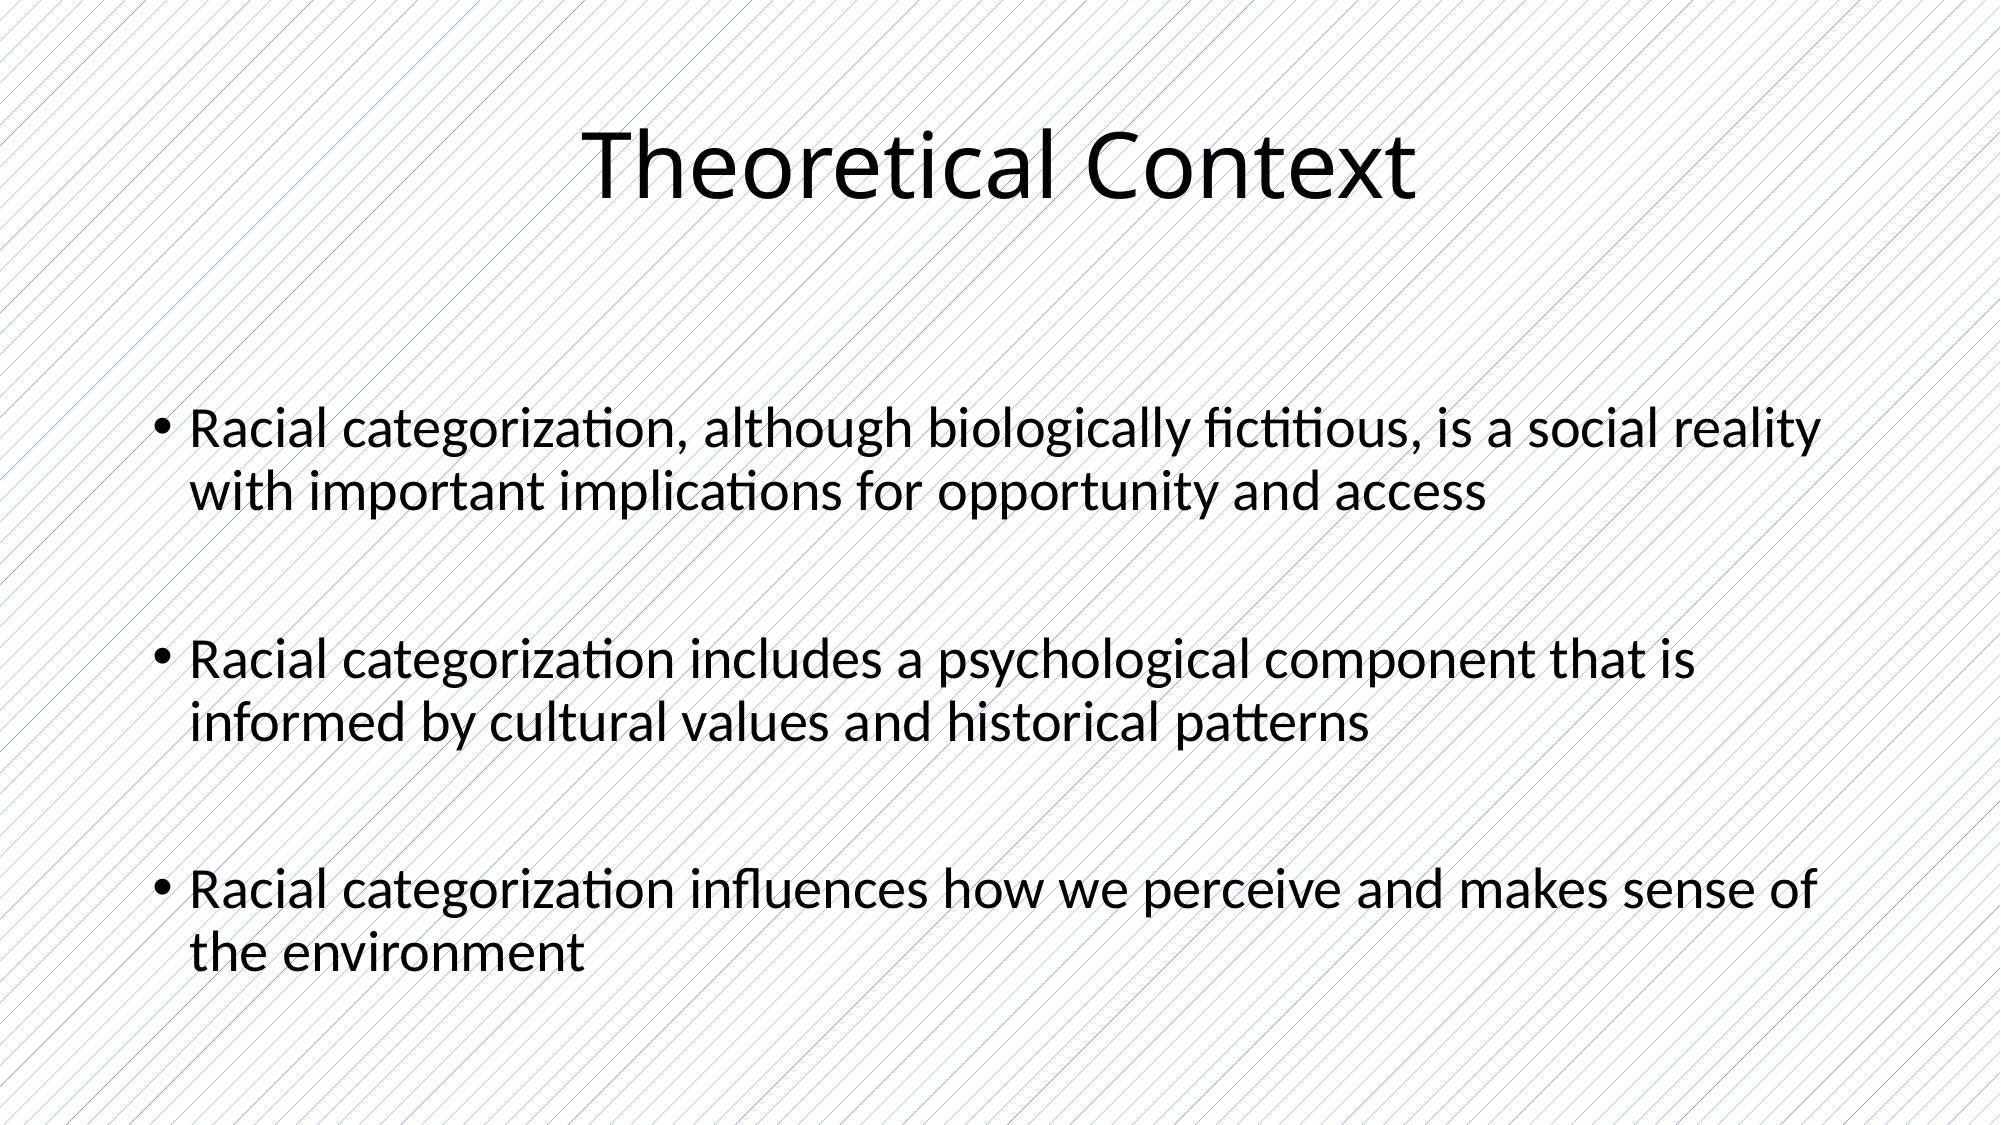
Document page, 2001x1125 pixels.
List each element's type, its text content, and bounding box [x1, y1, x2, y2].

title Theoretical Context [137, 59, 1863, 278]
list Racial categorization, although biologically fictitious, is a social reality with important implications for opportunity and access Racial categorization includes a psychological component that is informed by cultural values and historical patterns Racial categorization influences how we perceive and makes sense of the environment [137, 299, 1863, 1014]
